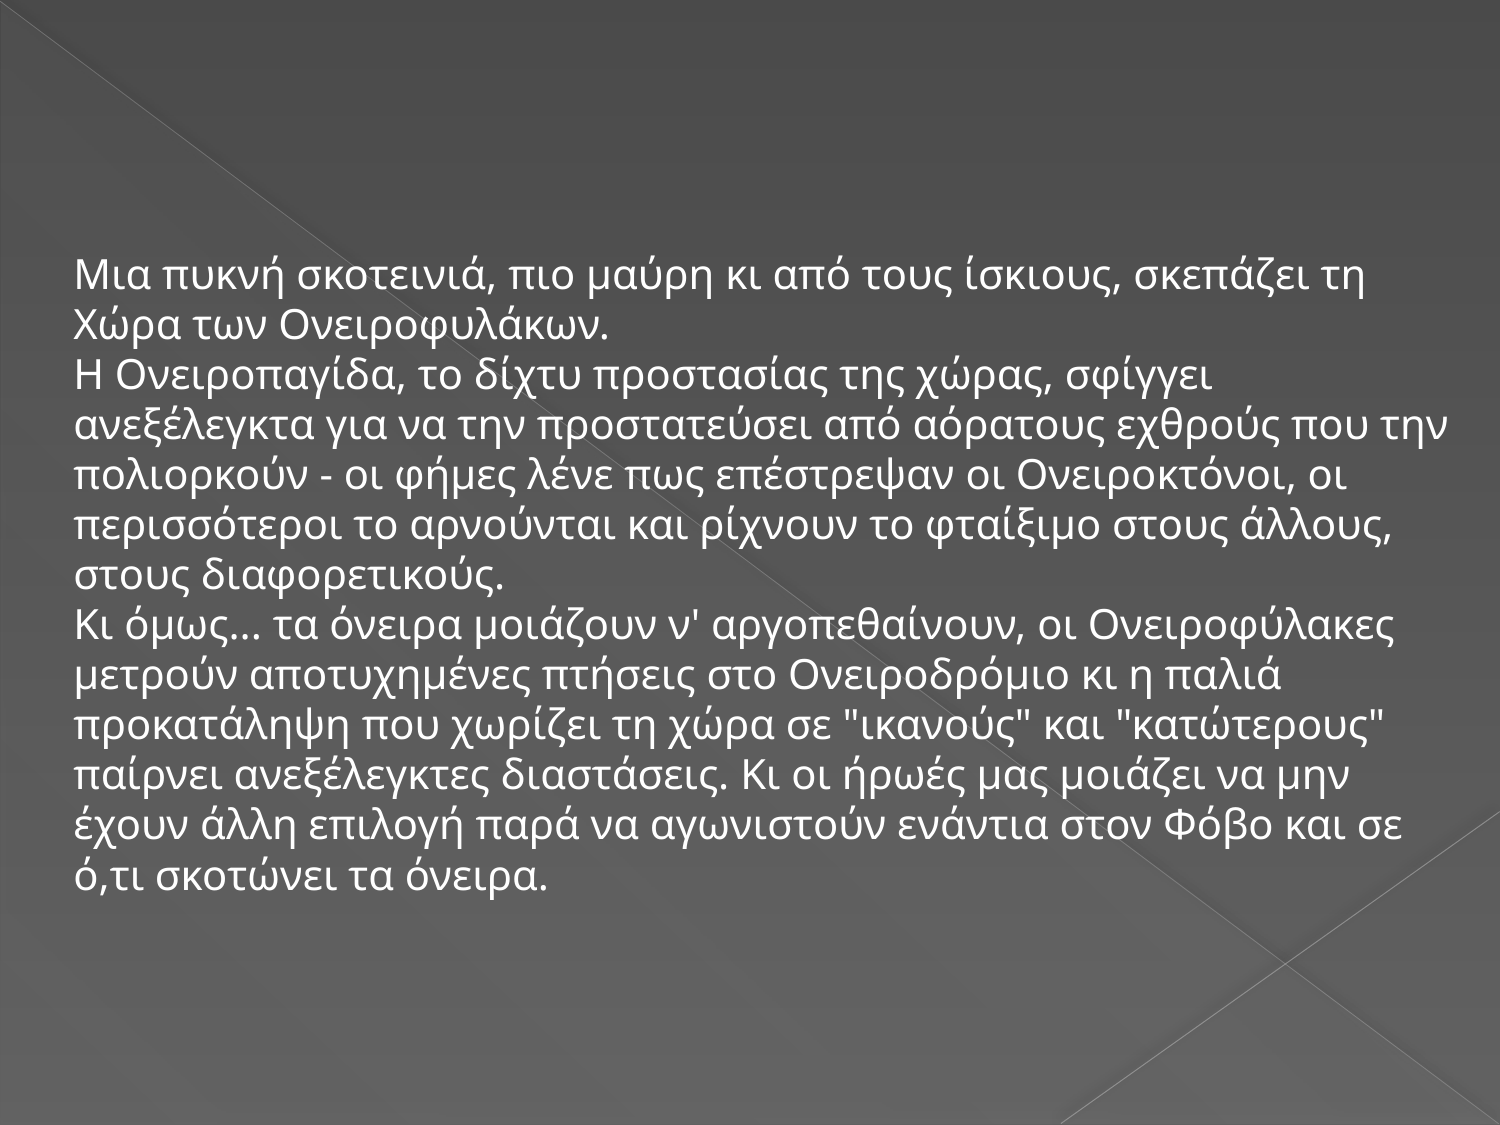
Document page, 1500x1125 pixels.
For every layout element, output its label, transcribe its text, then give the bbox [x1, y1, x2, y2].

text_box Μια πυκνή σκοτεινιά, πιο μαύρη κι από τους ίσκιους, σκεπάζει τη Χώρα των Ονειροφυλάκων. Η Ονειροπαγίδα, το δίχτυ προστασίας της χώρας, σφίγγει ανεξέλεγκτα για να την προστατεύσει από αόρατους εχθρούς που την πολιορκούν - οι φήμες λένε πως επέστρεψαν οι Ονειροκτόνοι, οι περισσότεροι το αρνούνται και ρίχνουν το φταίξιμο στους άλλους, στους διαφορετικούς. Κι όμως... τα όνειρα μοιάζουν ν' αργοπεθαίνουν, οι Ονειροφύλακες μετρούν αποτυχημένες πτήσεις στο Ονειροδρόμιο κι η παλιά προκατάληψη που χωρίζει τη χώρα σε "ικανούς" και "κατώτερους" παίρνει ανεξέλεγκτες διαστάσεις. Κι οι ήρωές μας μοιάζει να μην έχουν άλλη επιλογή παρά να αγωνιστούν ενάντια στον Φόβο και σε ό,τι σκοτώνει τα όνειρα. [58, 140, 1477, 956]
